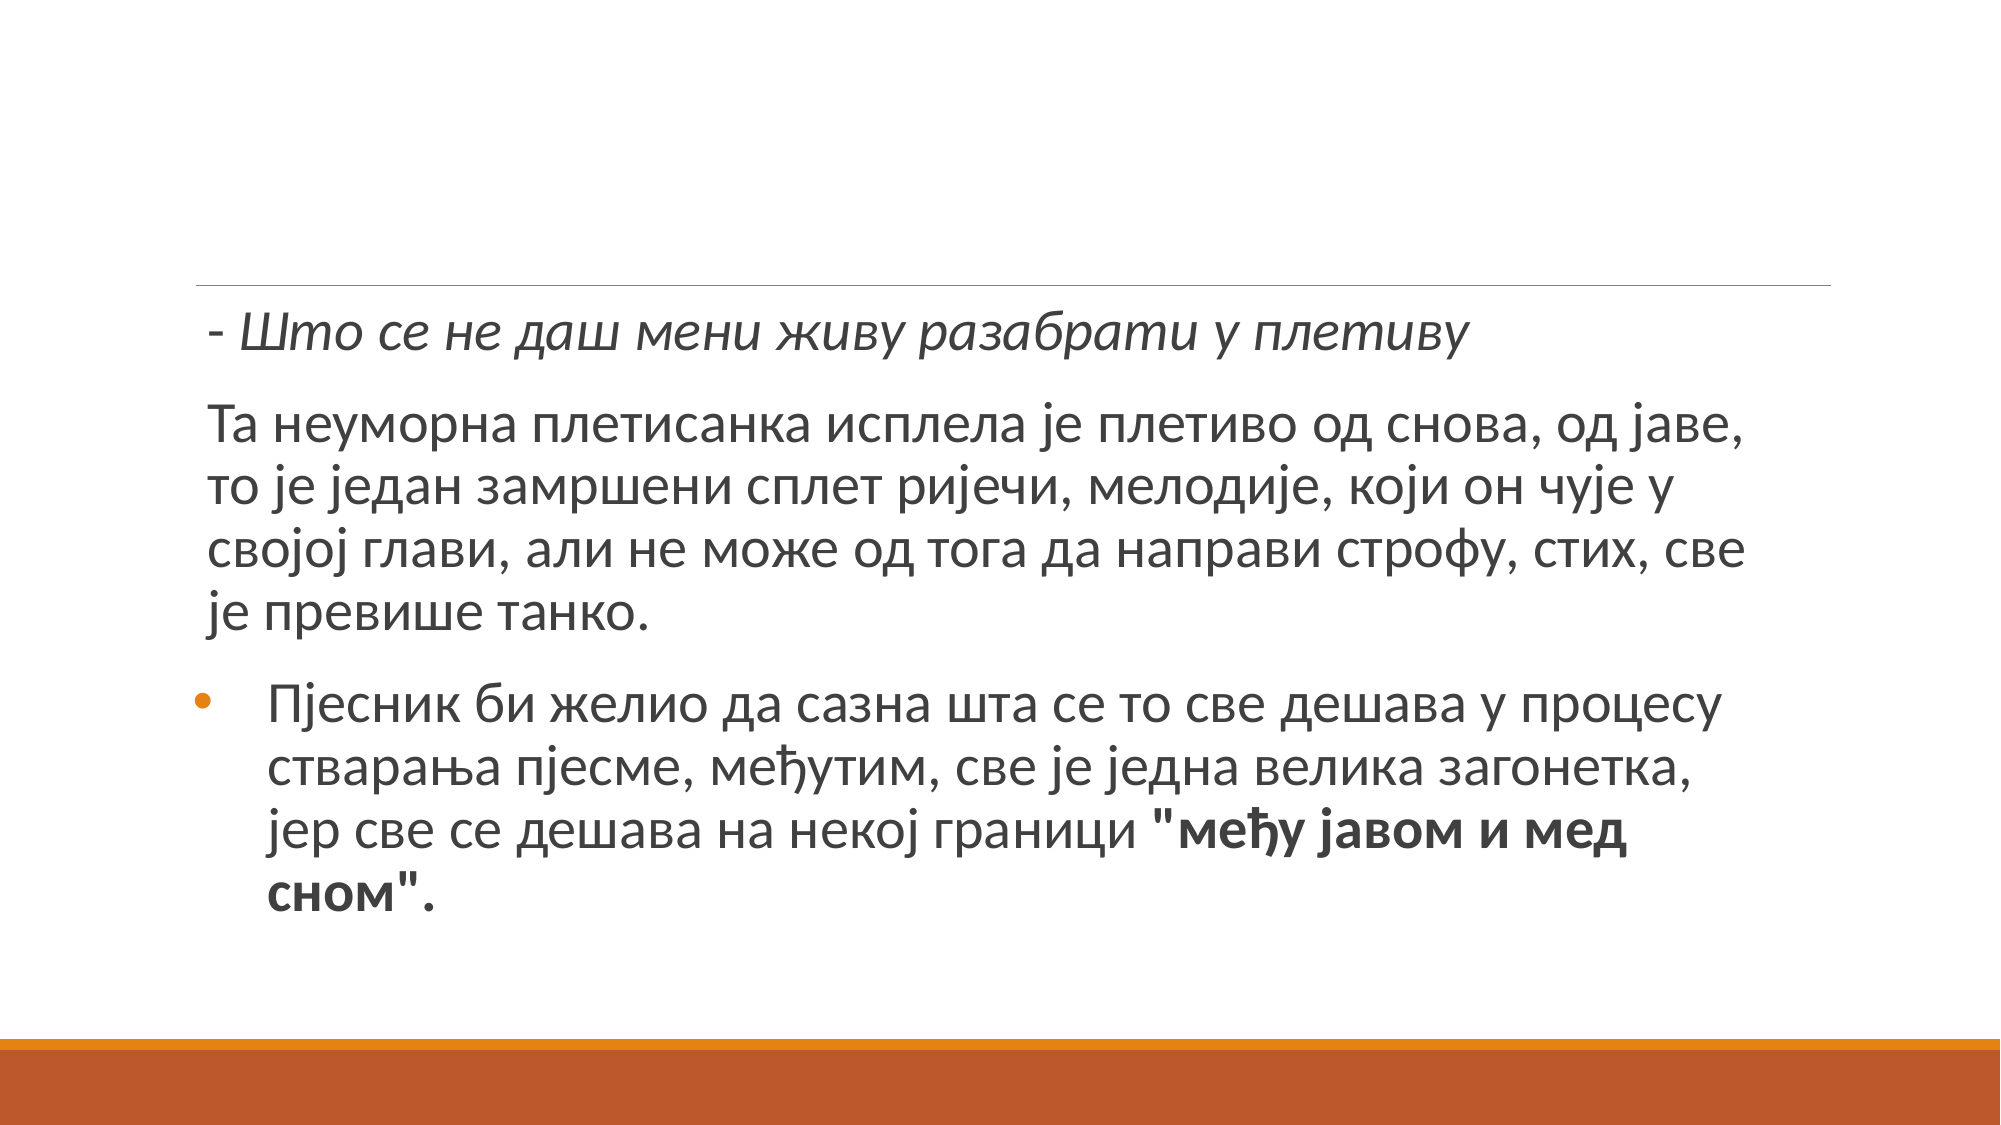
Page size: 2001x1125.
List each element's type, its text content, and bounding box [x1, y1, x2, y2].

list - Што се не даш мени живу разабрати у плетиву Та неуморна плетисанка исплела је плетиво од снова, од јаве, то је један замршени сплет ријечи, мелодије, који он чује у својој глави, али не може од тога да направи строфу, стих, све је превише танко. Пјесник би желио да сазна шта се то све дешава у процесу стварања пјесме, међутим, све је једна велика загонетка, јер све се дешава на некој граници "међу јавом и мед сном". [177, 292, 1795, 962]
